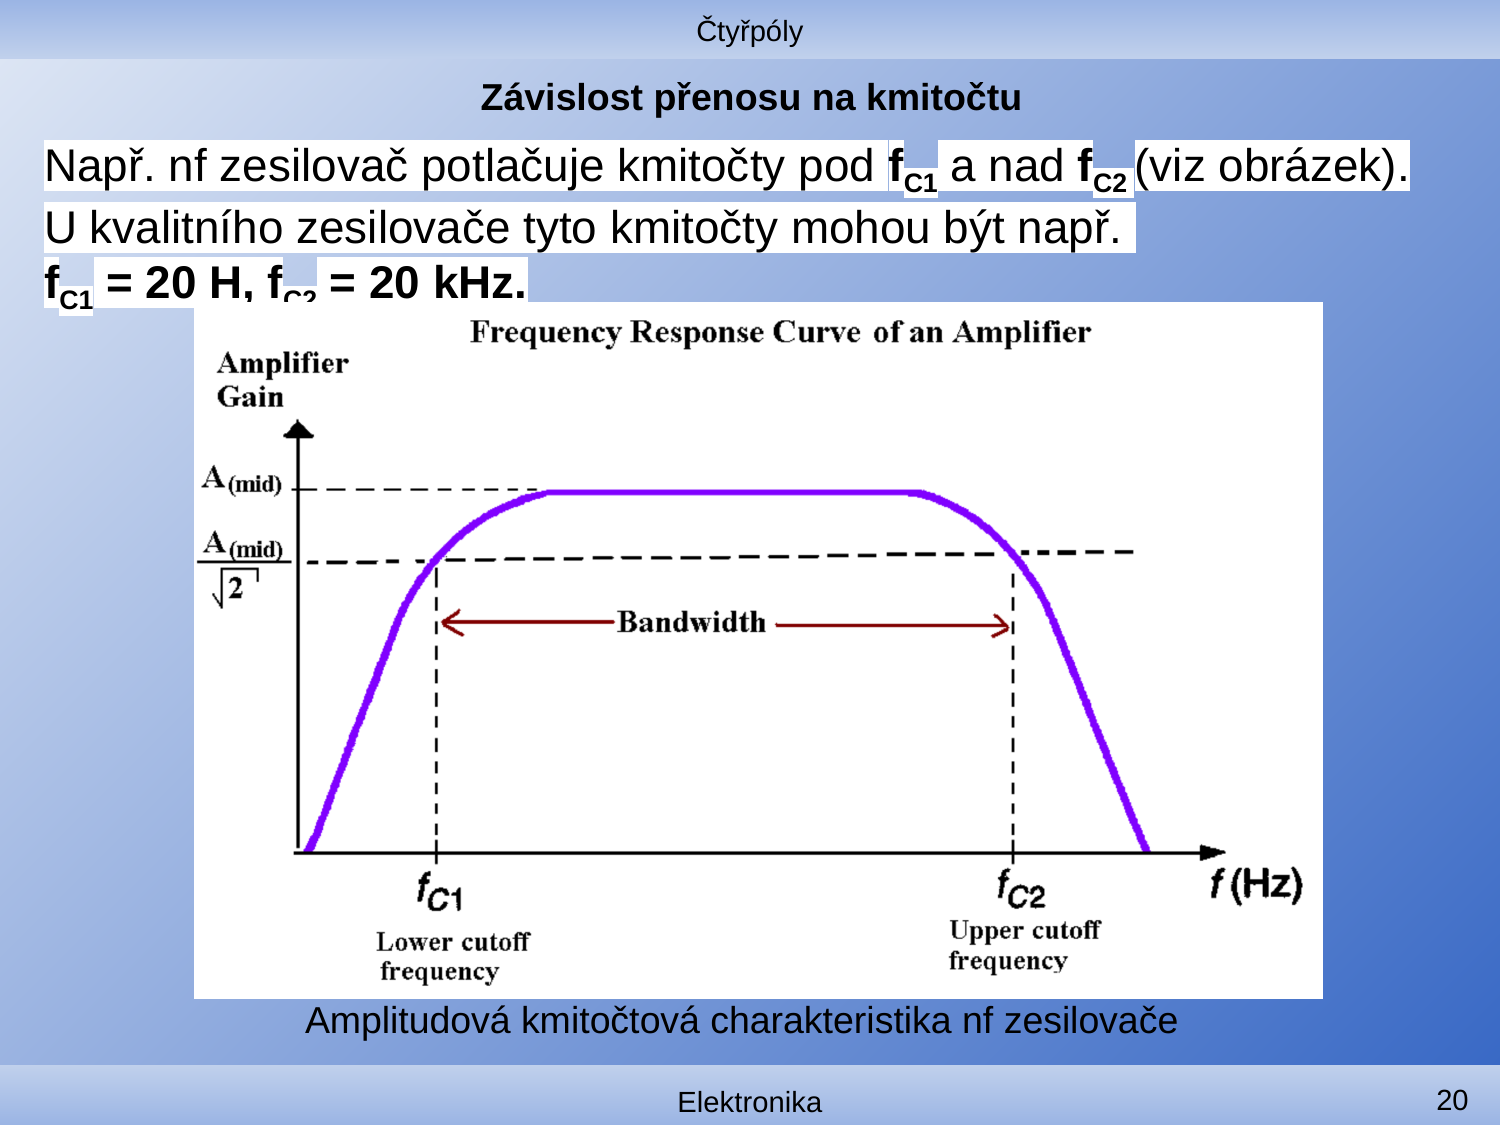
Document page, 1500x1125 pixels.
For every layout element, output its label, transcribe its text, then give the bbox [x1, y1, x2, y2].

picture [194, 302, 1324, 1000]
text_box Amplitudová kmitočtová charakteristika nf zesilovače [27, 989, 1457, 1049]
footer Elektronika [0, 1065, 1500, 1125]
title Závislost přenosu na kmitočtu [76, 65, 1427, 127]
slide_number Čtyřpóly [0, 0, 1500, 59]
text_box Např. nf zesilovač potlačuje kmitočty pod fC1 a nad fC2 (viz obrázek). U kvalitního zesilovače tyto kmitočty mohou být např. fC1 = 20 H, fC2 = 20 kHz. [29, 127, 1471, 378]
slide_number 20 [1399, 1063, 1484, 1124]
